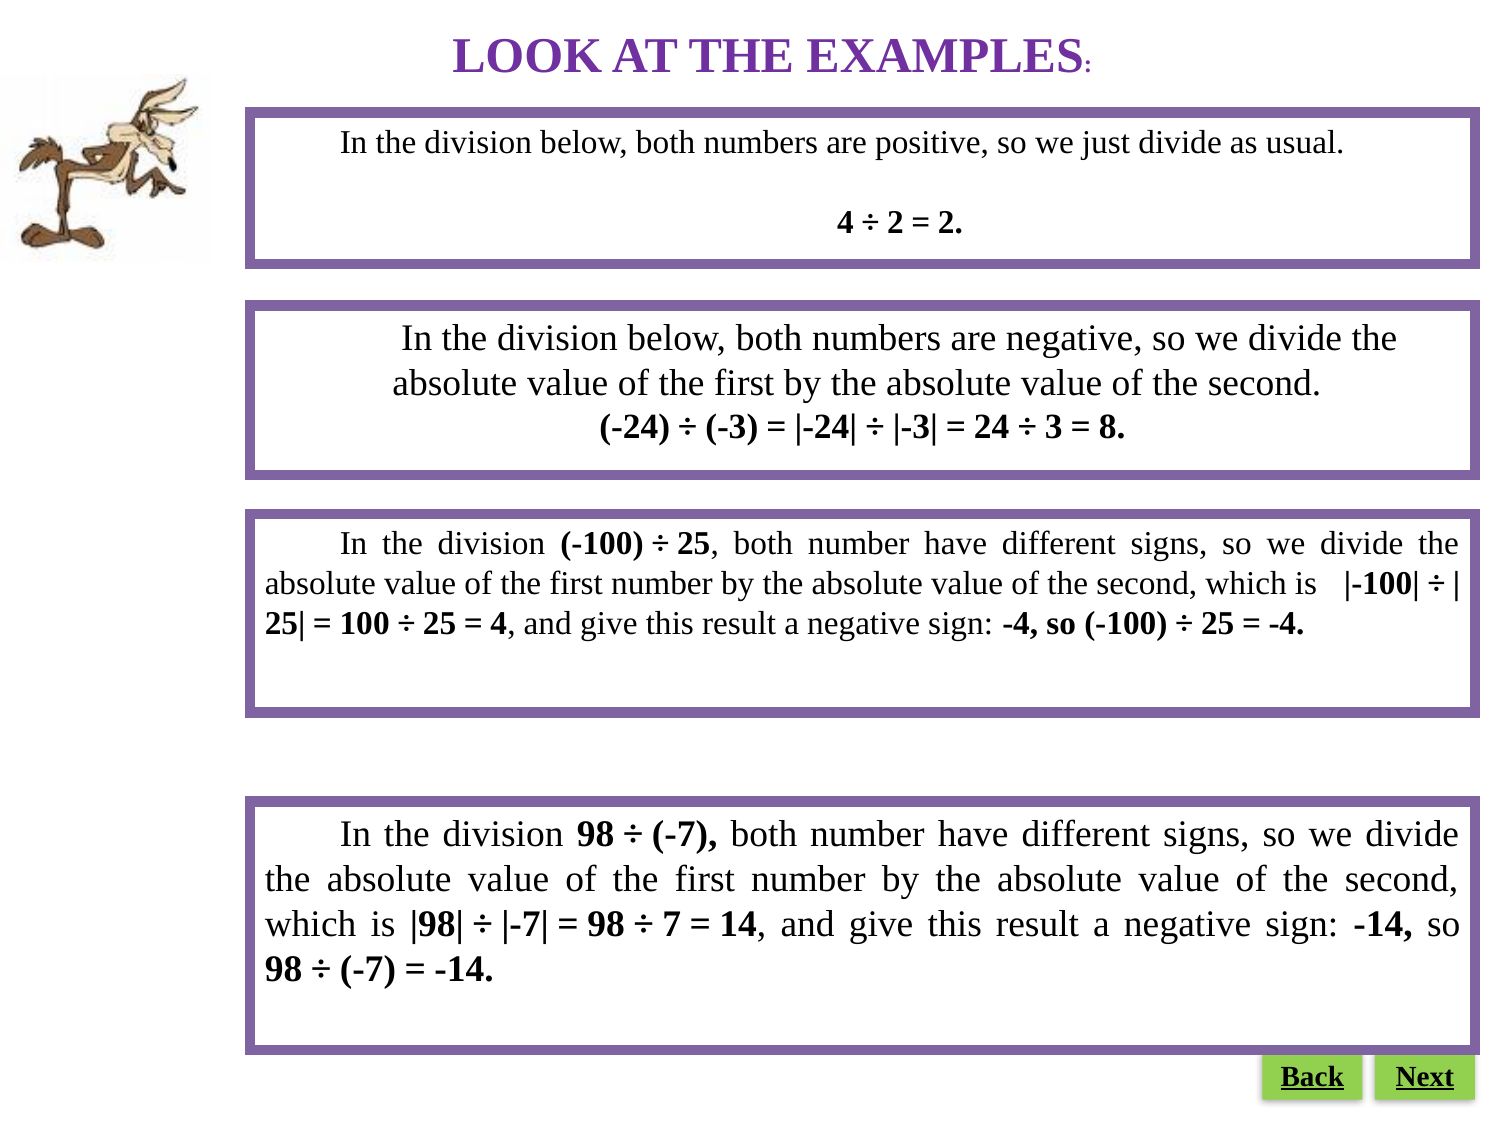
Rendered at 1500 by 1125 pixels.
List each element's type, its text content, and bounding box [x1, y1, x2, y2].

text_box In the division below, both numbers are negative, so we divide the absolute value of the first by the absolute value of the second. (-24) ÷ (-3) = |-24| ÷ |-3| = 24 ÷ 3 = 8. [249, 305, 1475, 475]
text_box Next [1374, 1050, 1475, 1100]
text_box Back [1262, 1050, 1363, 1100]
text_box In the division below, both numbers are positive, so we just divide as usual. 4 ÷ 2 = 2. [249, 112, 1475, 265]
text_box In the division 98 ÷ (-7), both number have different signs, so we divide the absolute value of the first number by the absolute value of the second, which is |98| ÷ |-7| = 98 ÷ 7 = 14, and give this result a negative sign: -14, so 98 ÷ (-7) = -14. [249, 801, 1475, 1050]
picture [0, 74, 213, 263]
text_box In the division (-100) ÷ 25, both number have different signs, so we divide the absolute value of the first number by the absolute value of the second, which is |-100| ÷ |25| = 100 ÷ 25 = 4, and give this result a negative sign: -4, so (-100) ÷ 25 = -4. [249, 514, 1475, 713]
text_box [303, 0, 1197, 170]
